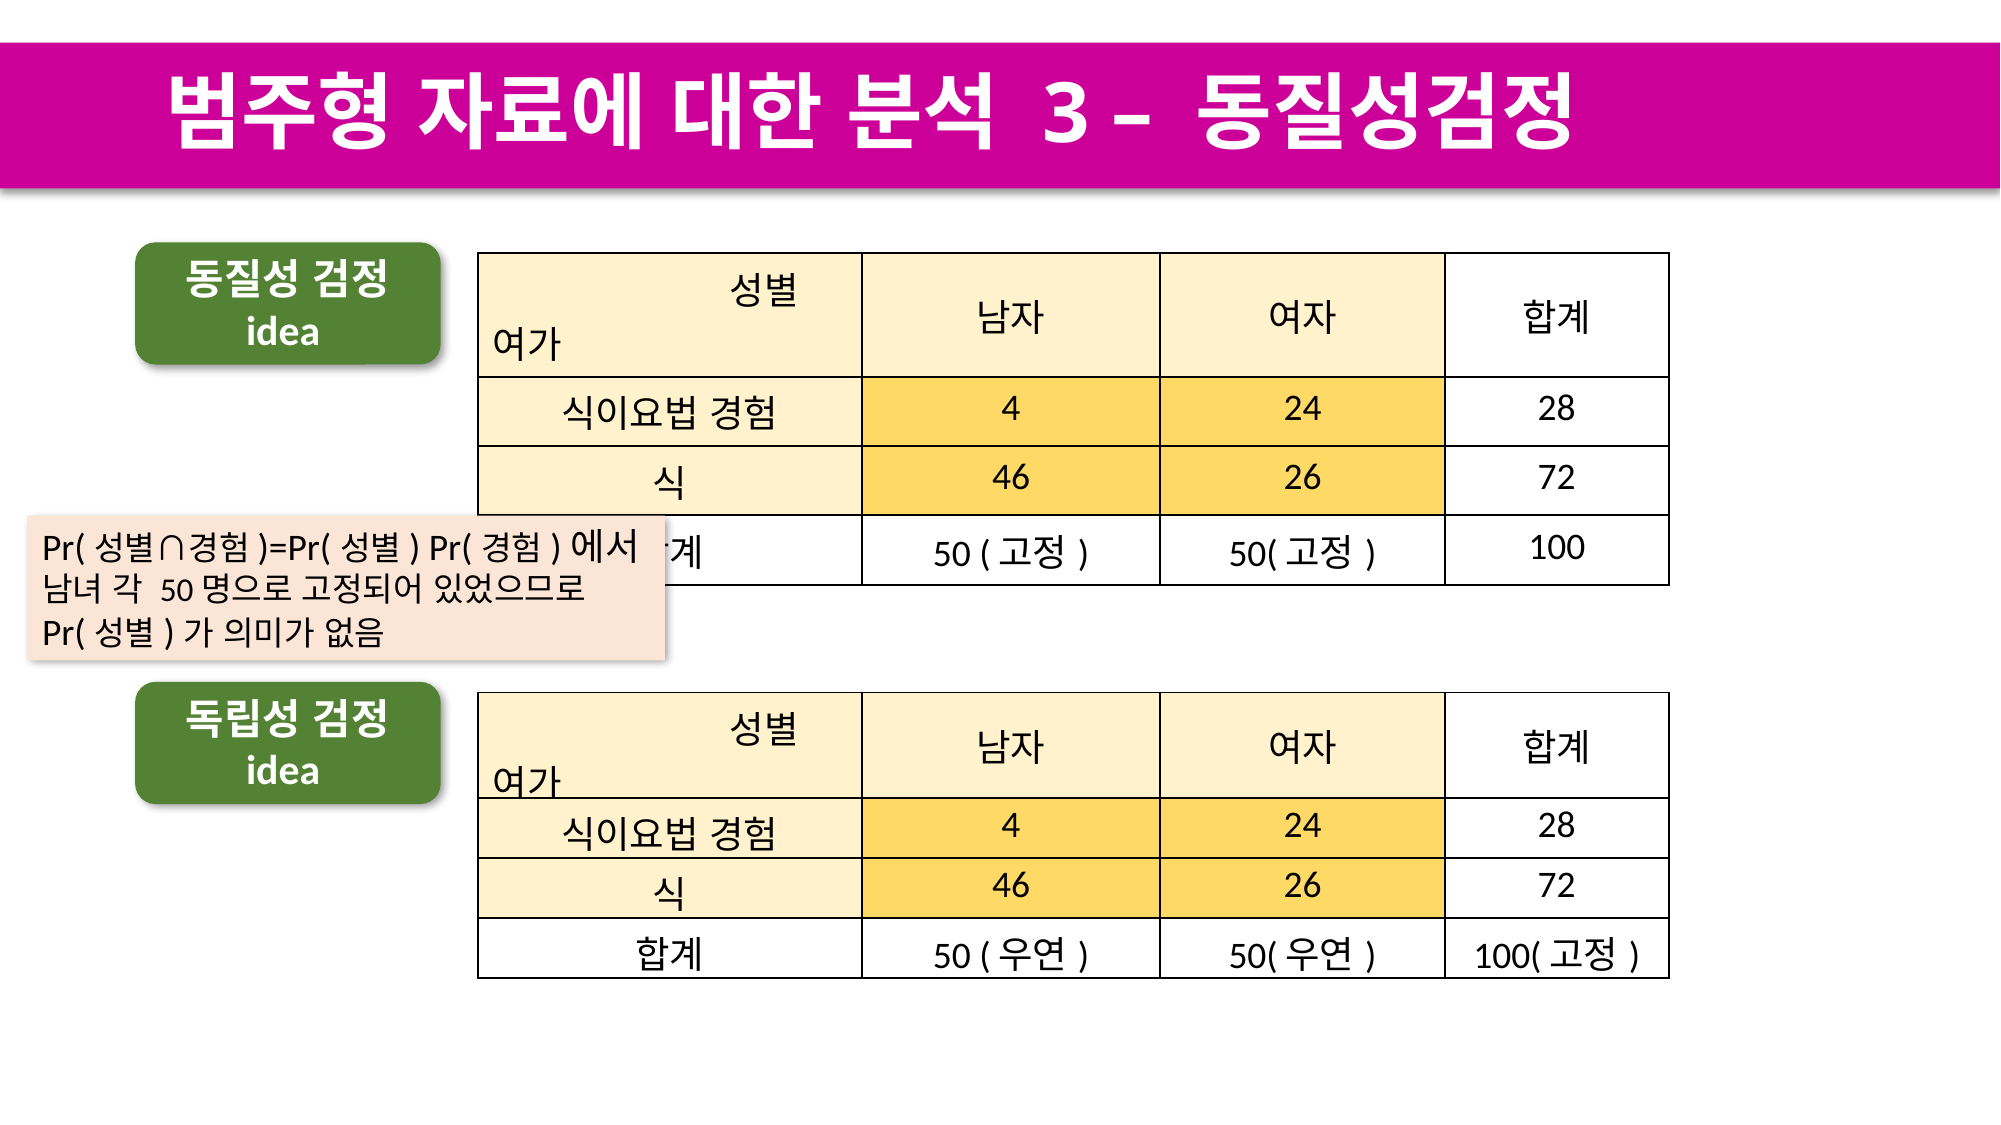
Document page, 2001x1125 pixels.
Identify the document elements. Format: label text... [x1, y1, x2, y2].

title 범주형 자료에 대한 분석 3 – 동질성검정 [0, 42, 2000, 189]
text_box 동질성 검정 idea [134, 241, 442, 366]
text_box Pr(성별∩경험)=Pr(성별) Pr(경험)에서 남녀 각 50명으로 고정되어 있었으므로 Pr(성별)가 의미가 없음 [27, 515, 665, 661]
text_box 독립성 검정 idea [134, 680, 442, 806]
